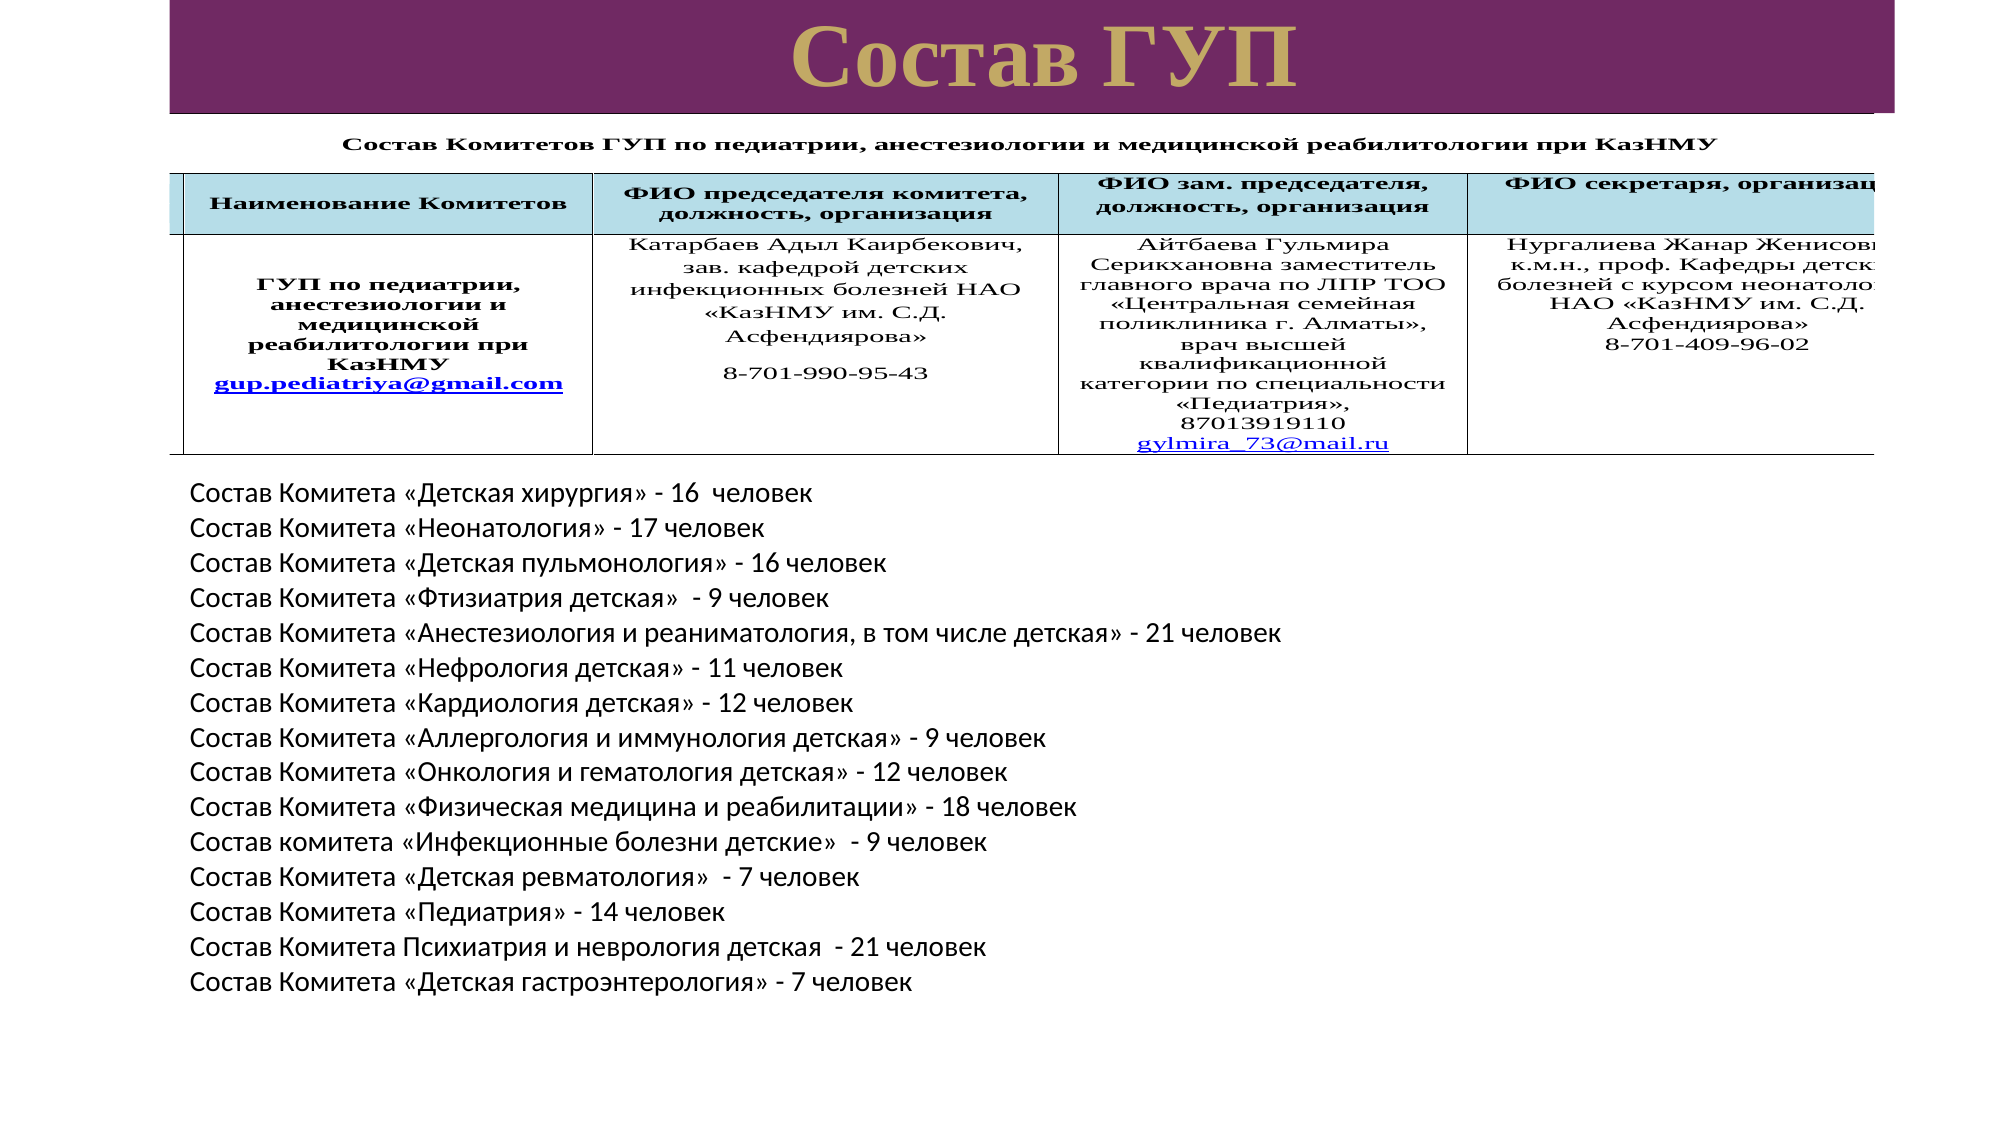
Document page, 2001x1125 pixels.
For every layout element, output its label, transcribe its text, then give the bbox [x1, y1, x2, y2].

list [169, 113, 1875, 491]
title Состав ГУП [169, 0, 1895, 114]
text_box Состав Комитета «Детская хирургия» - 16 человек Состав Комитета «Неонатология» - 17 человек Состав Комитета «Детская пульмонология» - 16 человек Состав Комитета «Фтизиатрия детская» - 9 человек Состав Комитета «Анестезиология и реаниматология, в том числе детская» - 21 человек Состав Комитета «Нефрология детская» - 11 человек Состав Комитета «Кардиология детская» - 12 человек Состав Комитета «Аллергология и иммунология детская» - 9 человек Состав Комитета «Онкология и гематология детская» - 12 человек Состав Комитета «Физическая медицина и реабилитации» - 18 человек Состав комитета «Инфекционные болезни детские» - 9 человек Состав Комитета «Детская ревматология» - 7 человек Состав Комитета «Педиатрия» - 14 человек Состав Комитета Психиатрия и неврология детская - 21 человек Состав Комитета «Детская гастроэнтерология» - 7 человек [175, 491, 1298, 1005]
